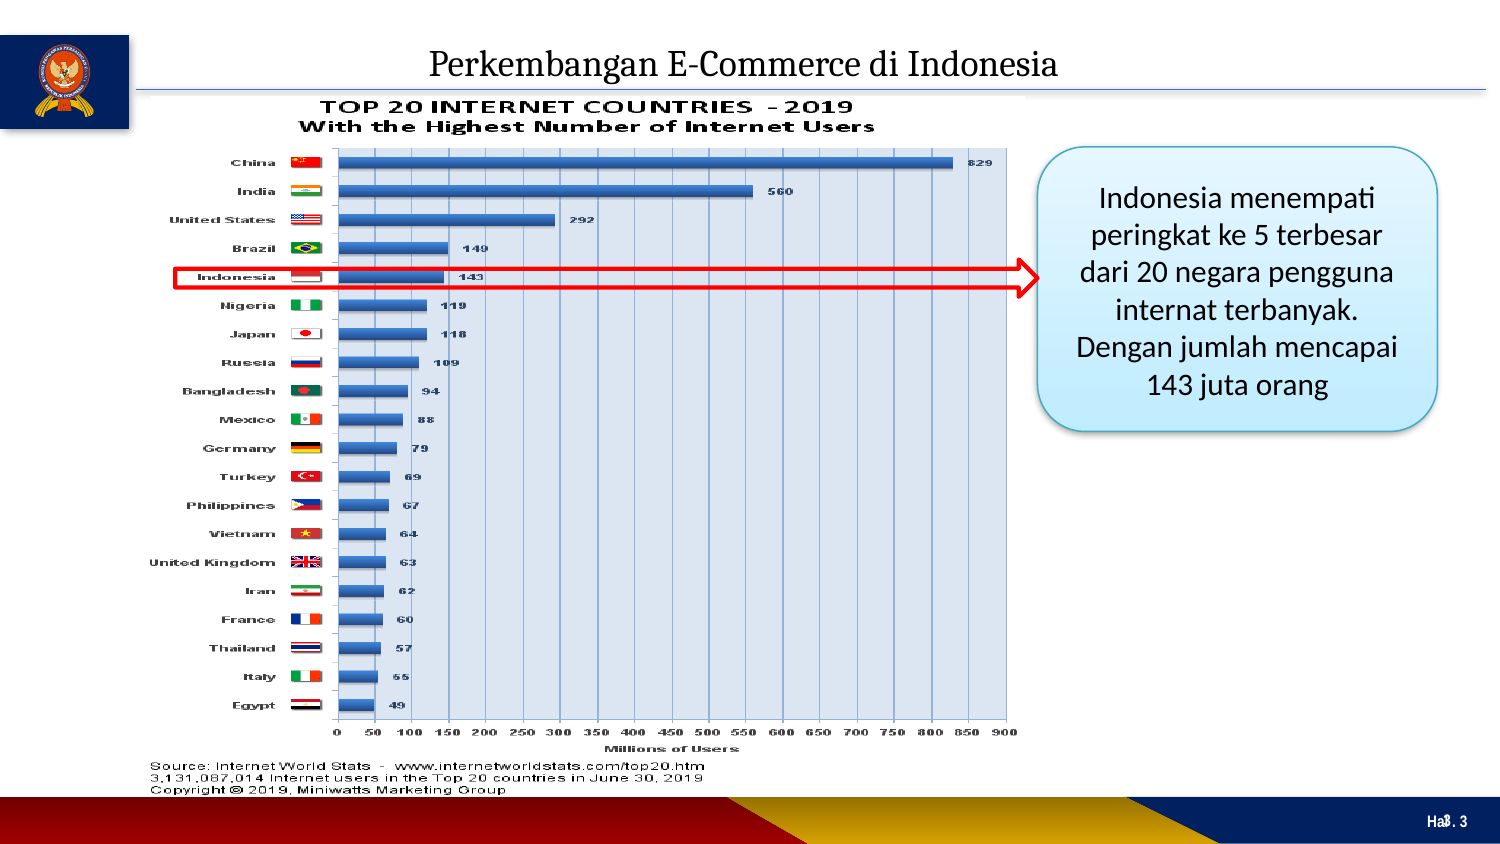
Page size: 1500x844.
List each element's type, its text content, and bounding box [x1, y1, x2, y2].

text_box Perkembangan E-Commerce di Indonesia [135, 32, 1353, 88]
text_box 3 [1394, 796, 1500, 844]
text_box [1029, 266, 1040, 290]
text_box Indonesia menempati peringkat ke 5 terbesar dari 20 negara pengguna internat terbanyak. Dengan jumlah mencapai 143 juta orang [1036, 146, 1439, 433]
picture [149, 96, 1026, 798]
